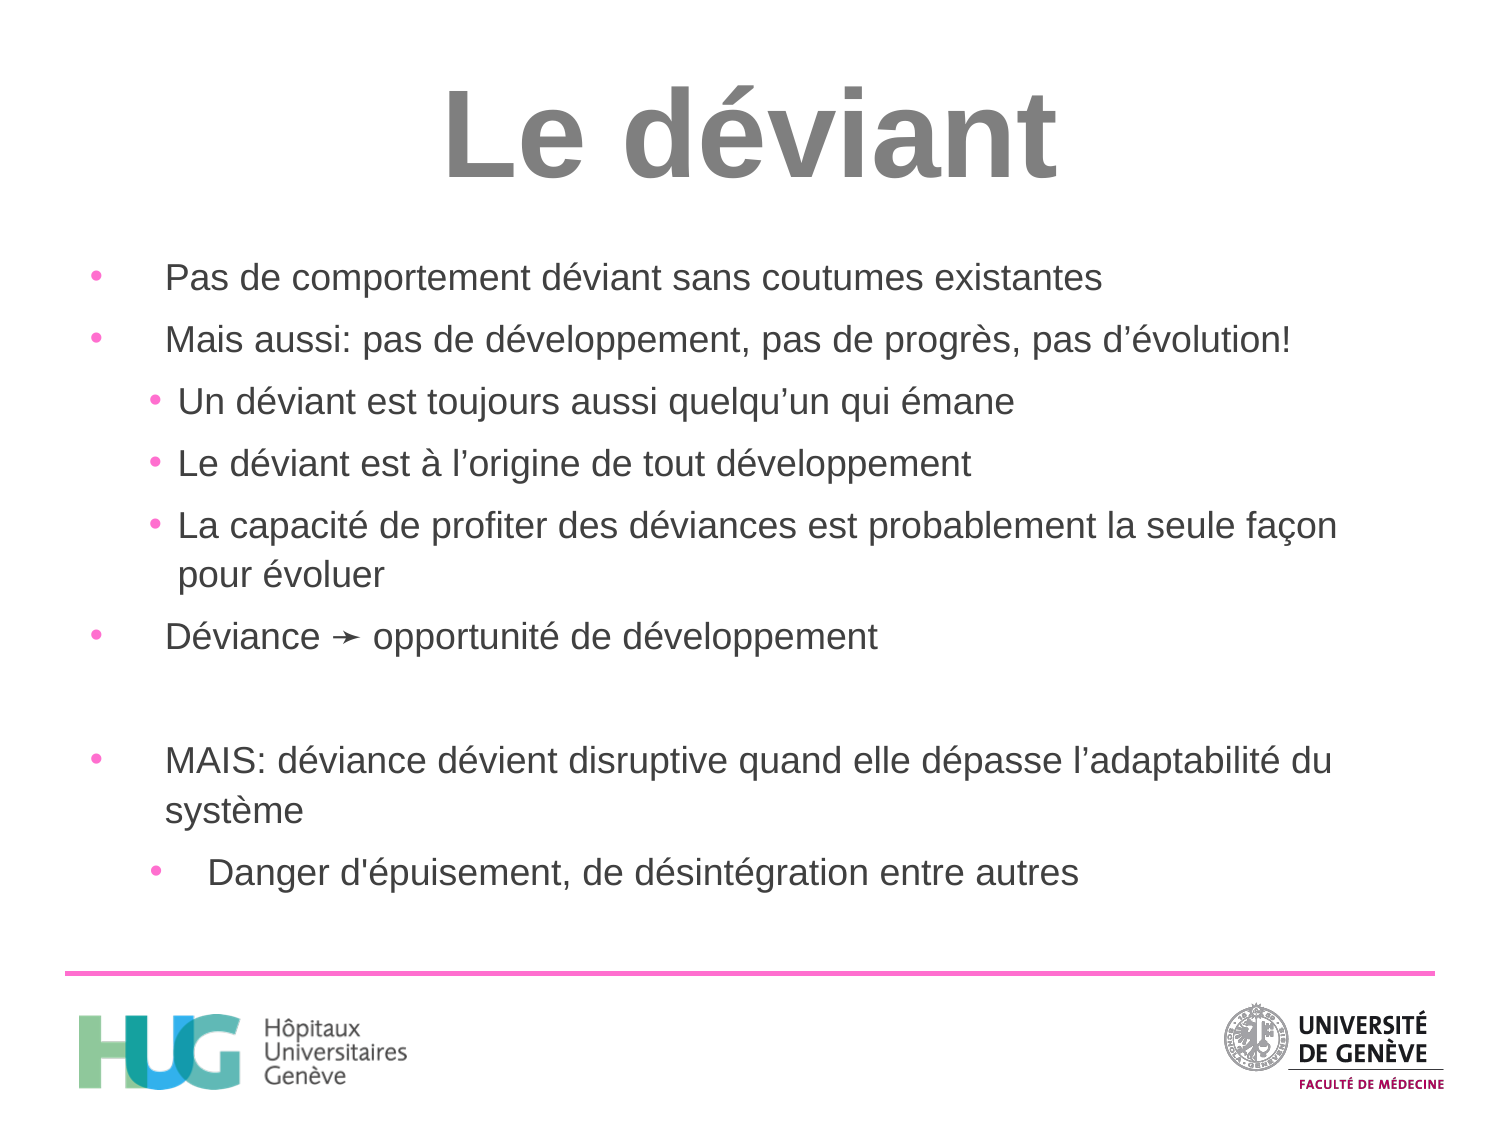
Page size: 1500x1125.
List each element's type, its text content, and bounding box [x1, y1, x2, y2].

picture [1215, 989, 1460, 1106]
title Le déviant [75, 45, 1425, 240]
picture [79, 1014, 407, 1090]
list Pas de comportement déviant sans coutumes existantes Mais aussi: pas de développement, pas de progrès, pas d’évolution! Un déviant est toujours aussi quelqu’un qui émane Le déviant est à l’origine de tout développement La capacité de profiter des déviances est probablement la seule façon pour évoluer Déviance ➛ opportunité de développement MAIS: déviance dévient disruptive quand elle dépasse l’adaptabilité du système Danger d'épuisement, de désintégration entre autres [75, 240, 1425, 915]
